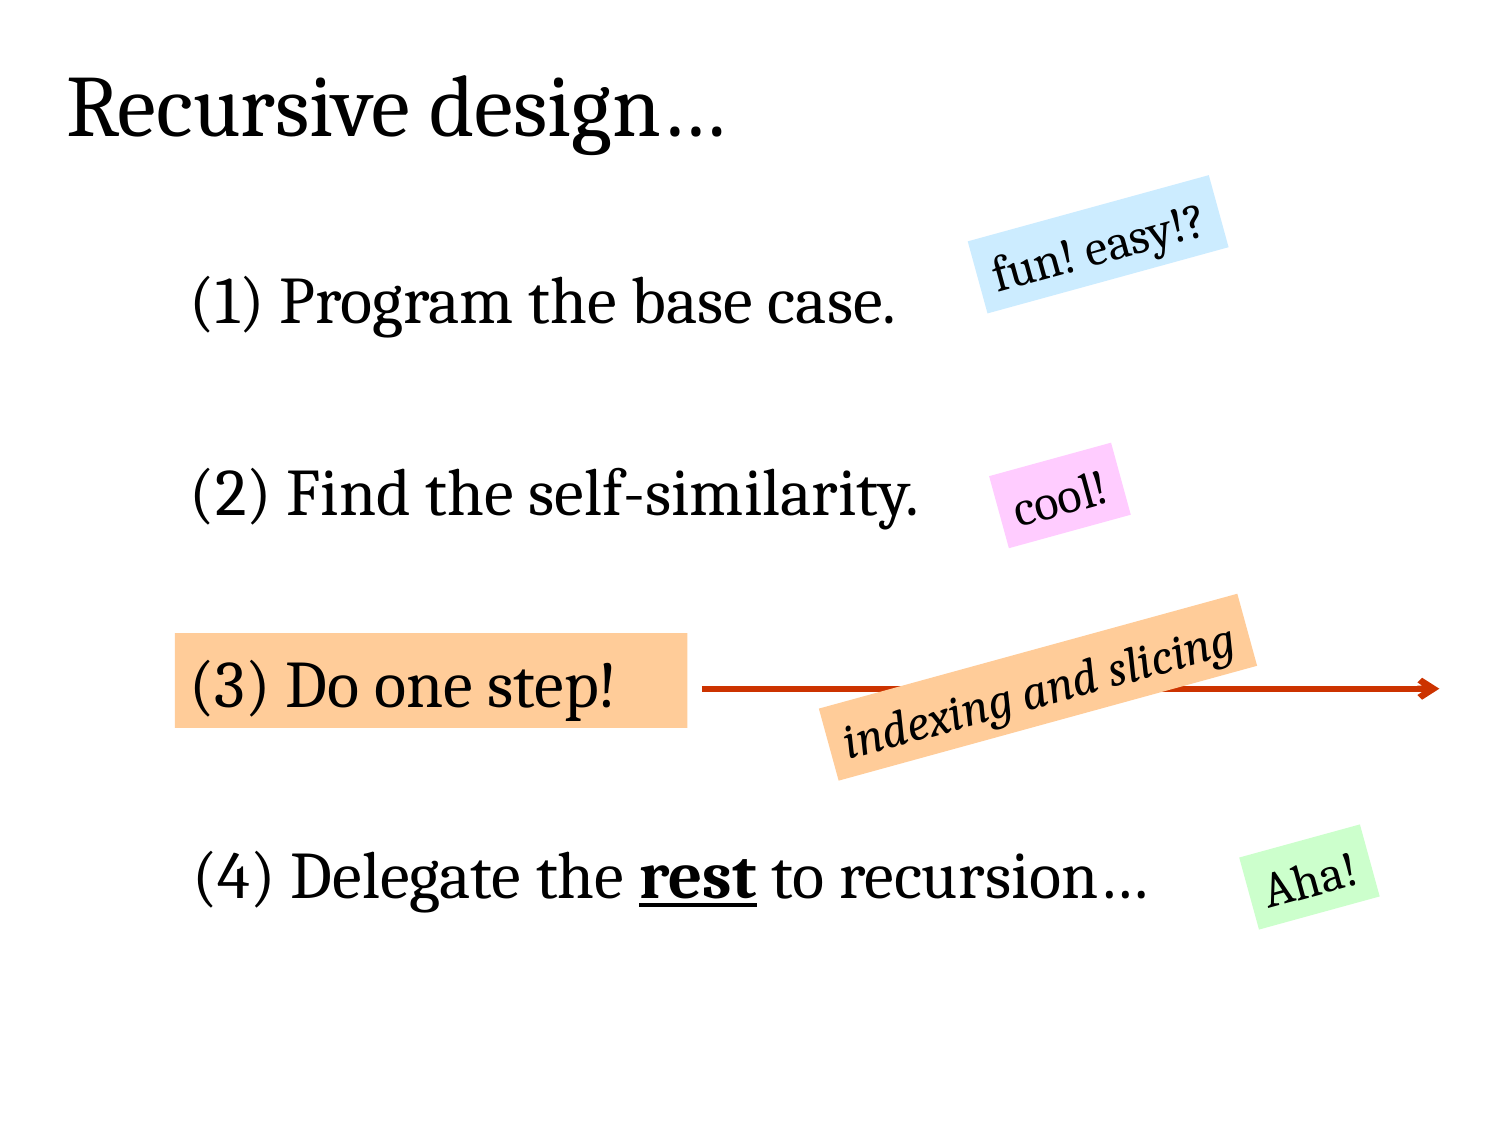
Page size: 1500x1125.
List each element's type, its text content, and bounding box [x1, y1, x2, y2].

text_box (4) Delegate the rest to recursion… [177, 824, 1328, 920]
text_box fun! easy!? [967, 175, 1229, 314]
text_box Aha! [1239, 824, 1380, 930]
text_box indexing and slicing [818, 696, 1147, 781]
text_box (2) Find the self-similarity. [174, 441, 1325, 537]
text_box (1) Program the base case. [174, 249, 1325, 345]
text_box cool! [989, 442, 1131, 549]
text_box indexing and slicing [893, 593, 1258, 688]
text_box Recursive design… [51, 41, 964, 162]
text_box (3) Do one step! [174, 633, 688, 728]
